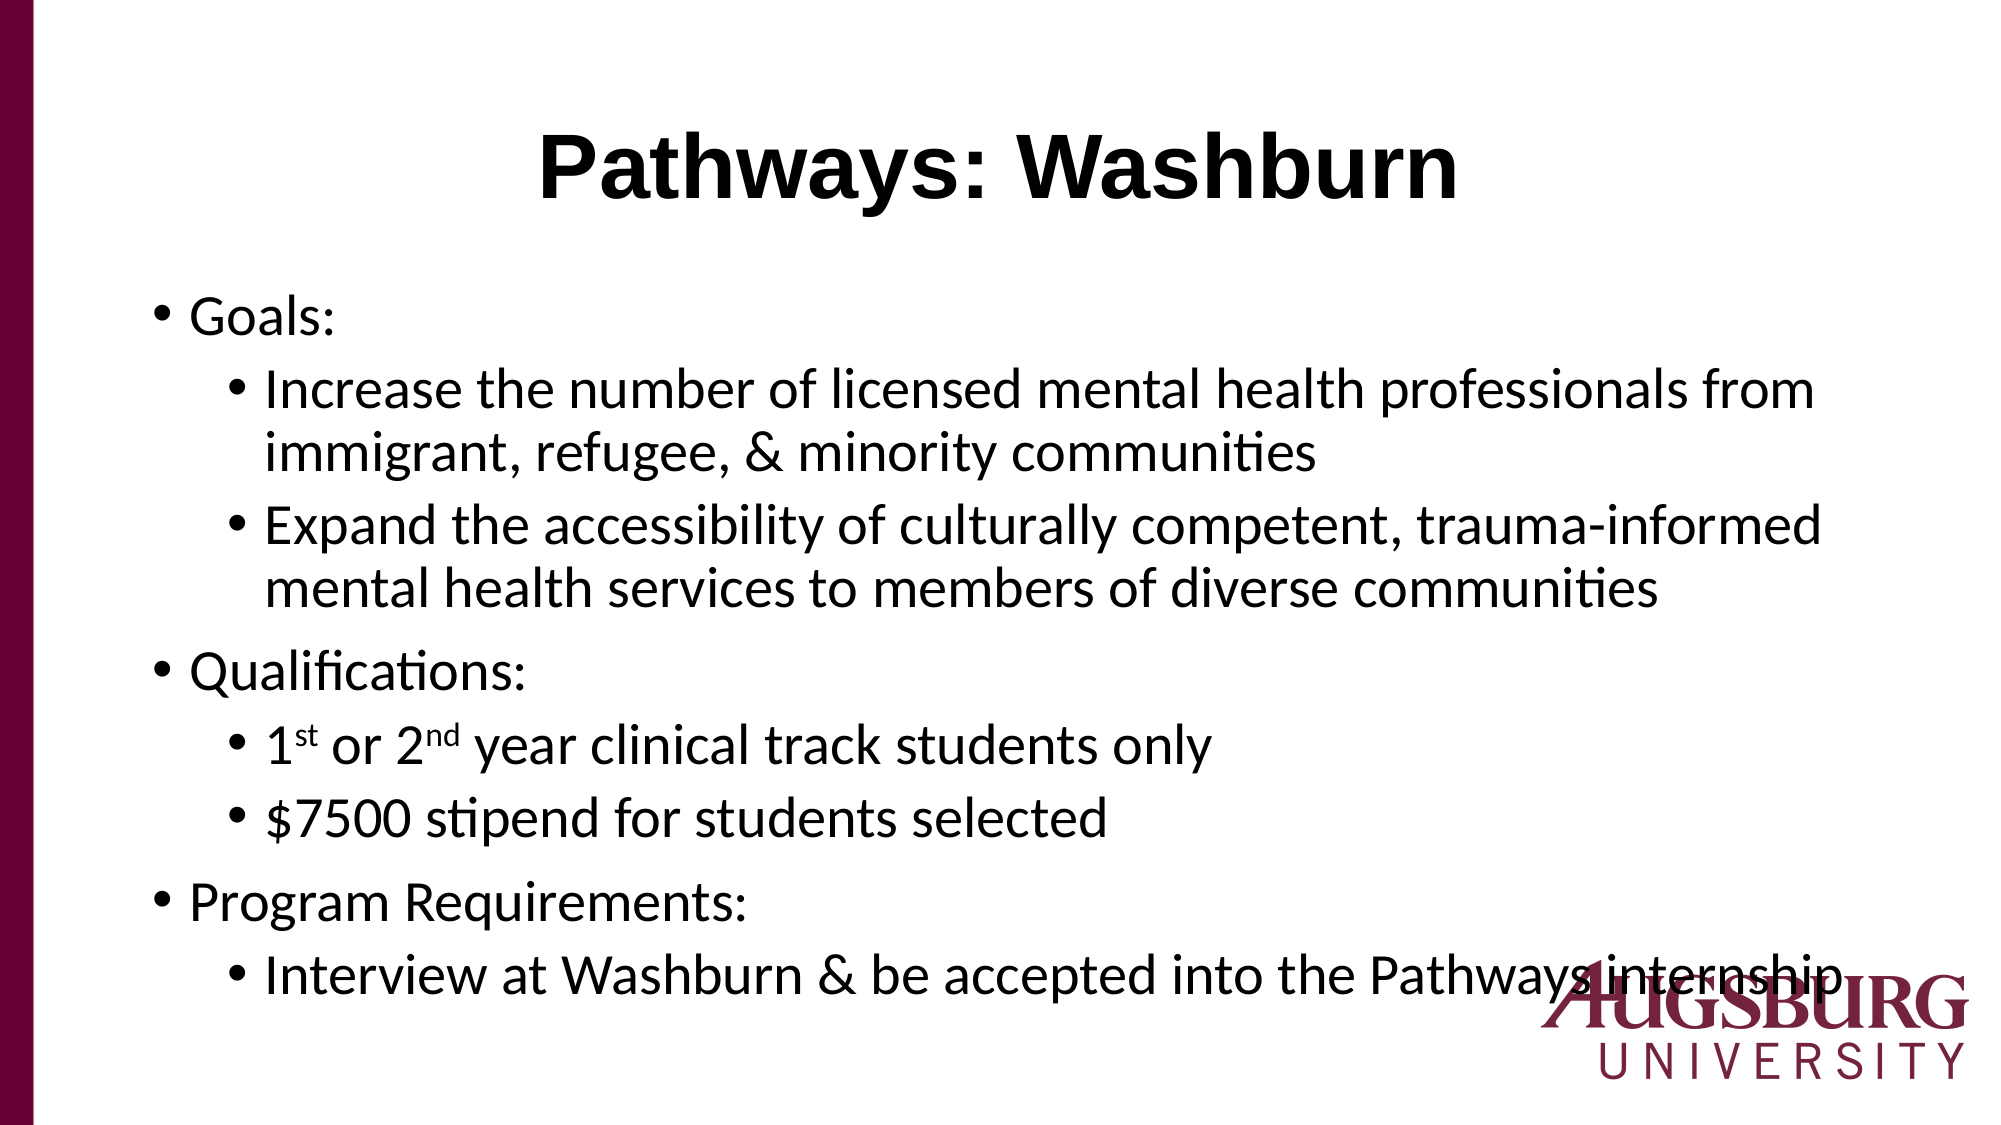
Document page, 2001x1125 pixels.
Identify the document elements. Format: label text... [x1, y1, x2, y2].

list Goals: Increase the number of licensed mental health professionals from immigrant, refugee, & minority communities Expand the accessibility of culturally competent, trauma-informed mental health services to members of diverse communities Qualifications: 1st or 2nd year clinical track students only $7500 stipend for students selected Program Requirements: Interview at Washburn & be accepted into the Pathways internship [137, 277, 1863, 1056]
title Pathways: Washburn [137, 59, 1863, 277]
picture [0, 0, 2001, 1125]
